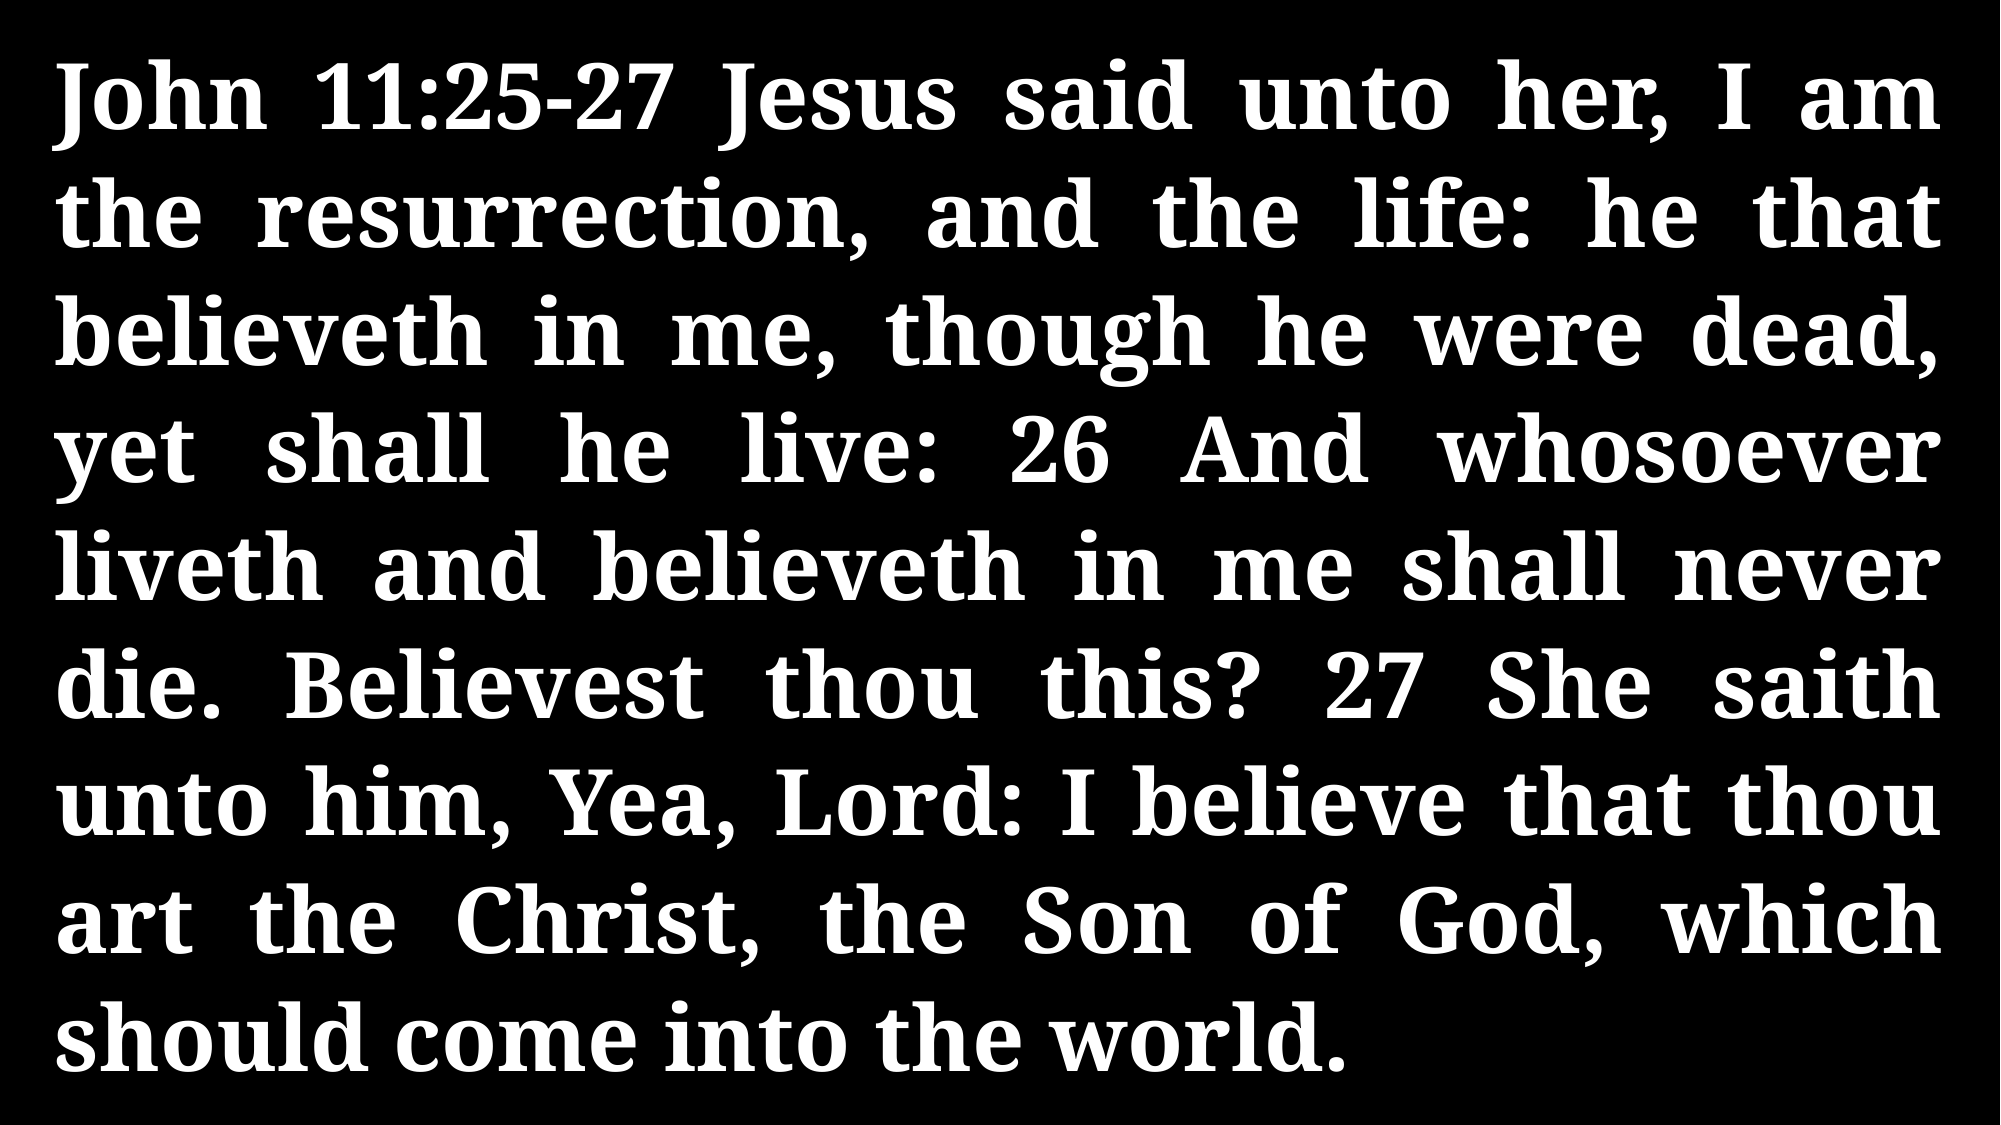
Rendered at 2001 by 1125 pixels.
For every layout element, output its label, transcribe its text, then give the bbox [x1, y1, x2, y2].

text_box John 11:25-27 Jesus said unto her, I am the resurrection, and the life: he that believeth in me, though he were dead, yet shall he live: 26 And whosoever liveth and believeth in me shall never die. Believest thou this? 27 She saith unto him, Yea, Lord: I believe that thou art the Christ, the Son of God, which should come into the world. [39, 23, 1961, 1097]
